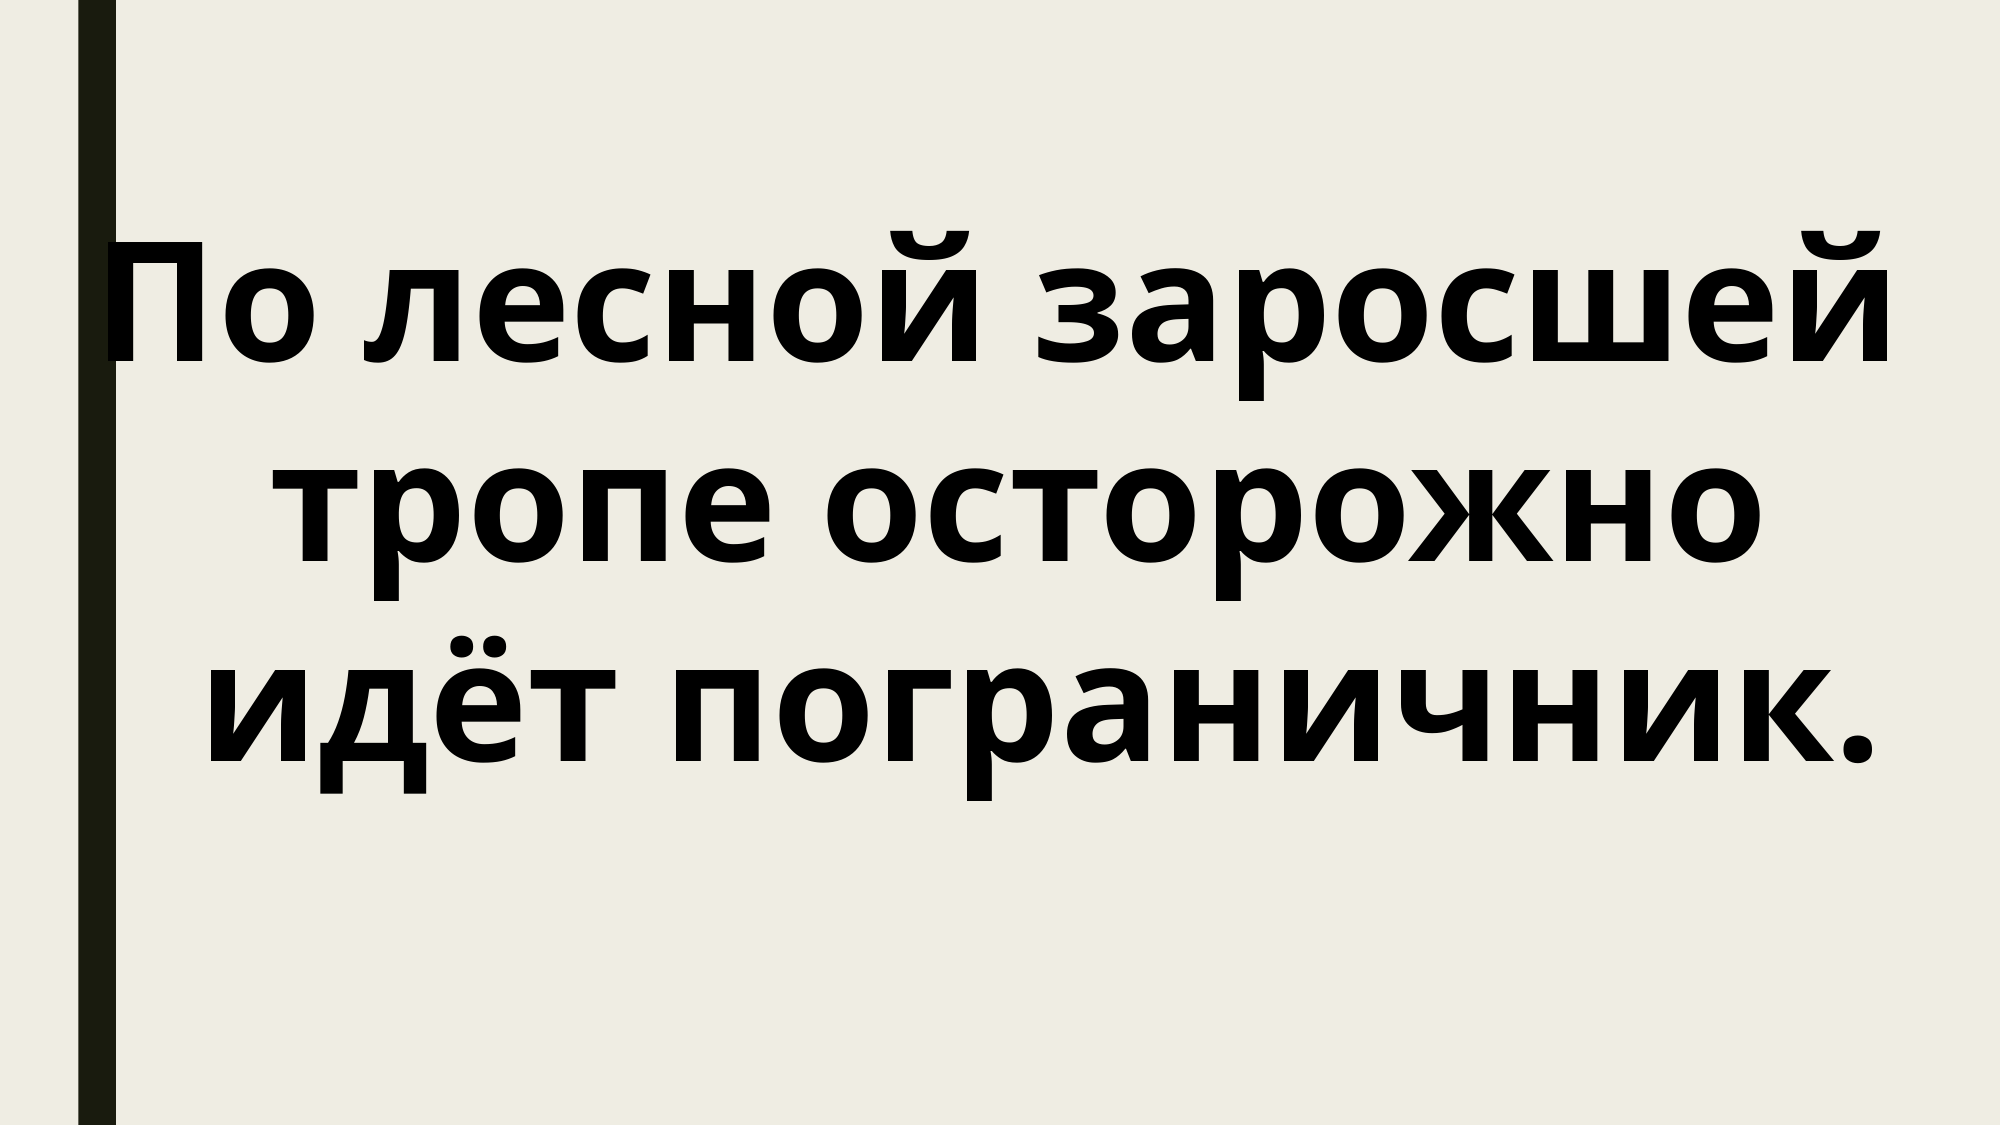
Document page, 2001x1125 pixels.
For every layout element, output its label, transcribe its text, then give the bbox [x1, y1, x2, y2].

text_box По лесной заросшей тропе осторожно идёт пограничник. [79, 187, 1960, 803]
